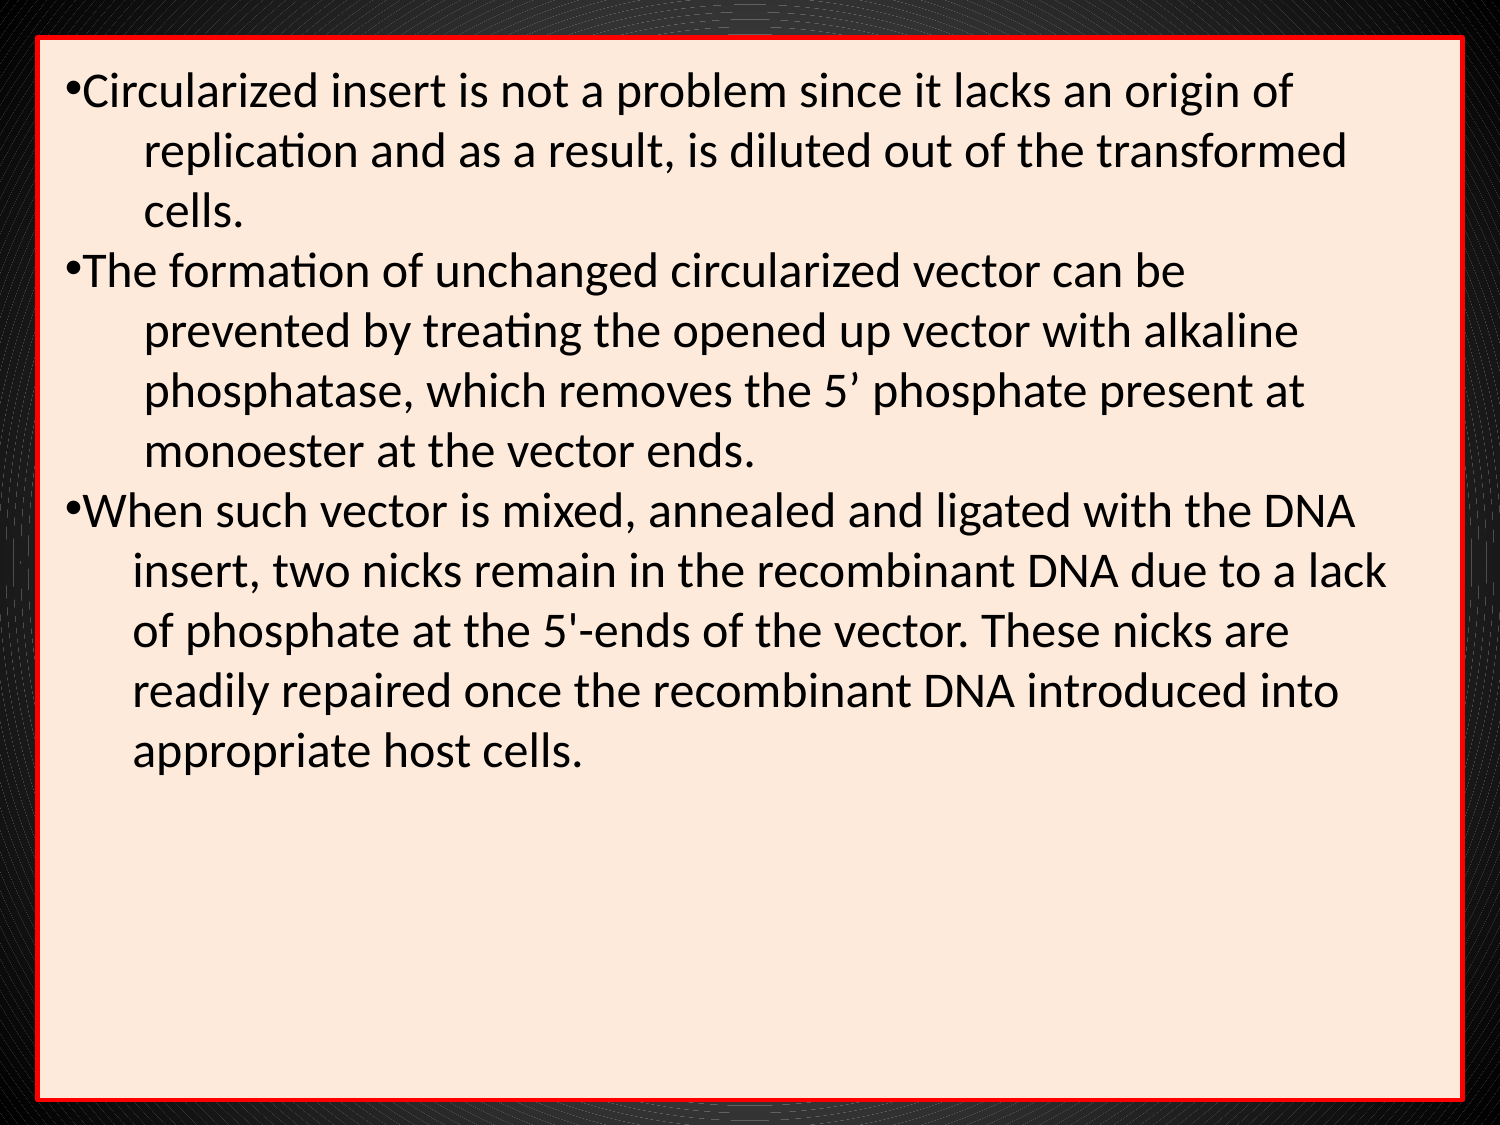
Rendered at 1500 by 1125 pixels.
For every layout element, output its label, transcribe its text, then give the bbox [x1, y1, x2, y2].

text_box Circularized insert is not a problem since it lacks an origin of replication and as a result, is diluted out of the transformed cells. The formation of unchanged circularized vector can be prevented by treating the opened up vector with alkaline phosphatase, which removes the 5’ phosphate present at monoester at the vector ends. When such vector is mixed, annealed and ligated with the DNA insert, two nicks remain in the recombinant DNA due to a lack of phosphate at the 5'-ends of the vector. These nicks are readily repaired once the recombinant DNA introduced into appropriate host cells. [50, 49, 1450, 785]
text_box [35, 35, 1464, 1102]
